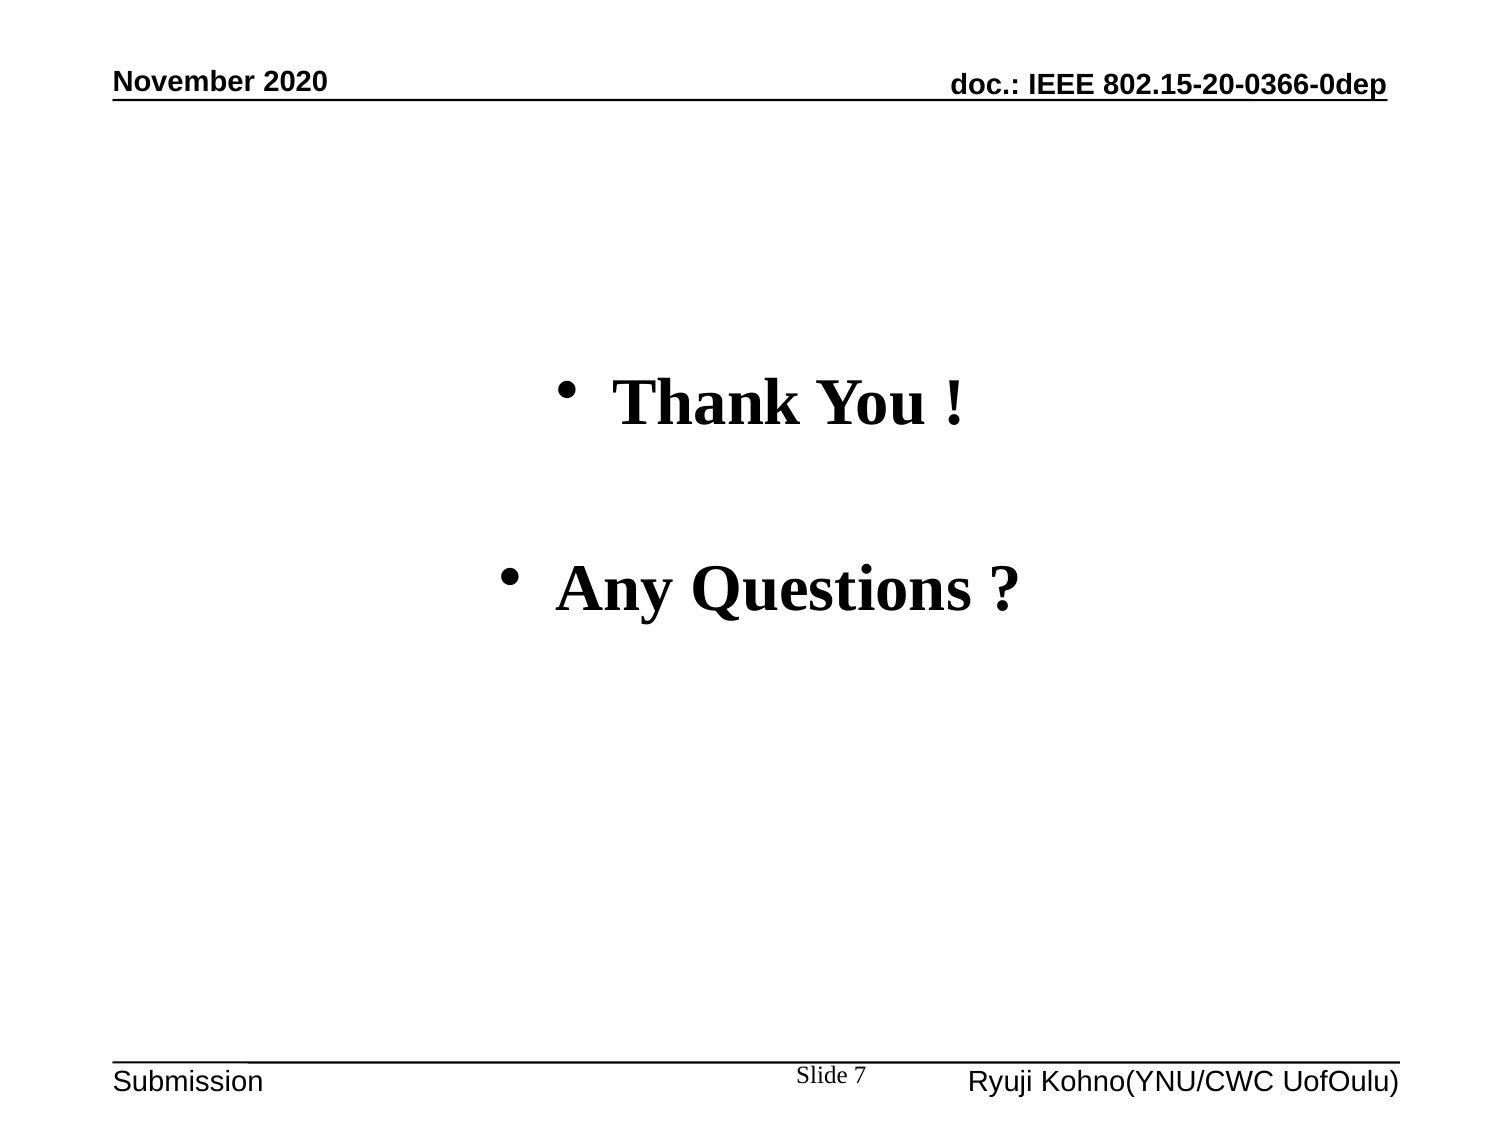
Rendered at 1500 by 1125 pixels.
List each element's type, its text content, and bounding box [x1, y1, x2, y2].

list Thank You ! Any Questions ? [123, 350, 1398, 823]
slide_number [112, 0, 375, 98]
slide_number Slide 7 [700, 1058, 963, 1094]
